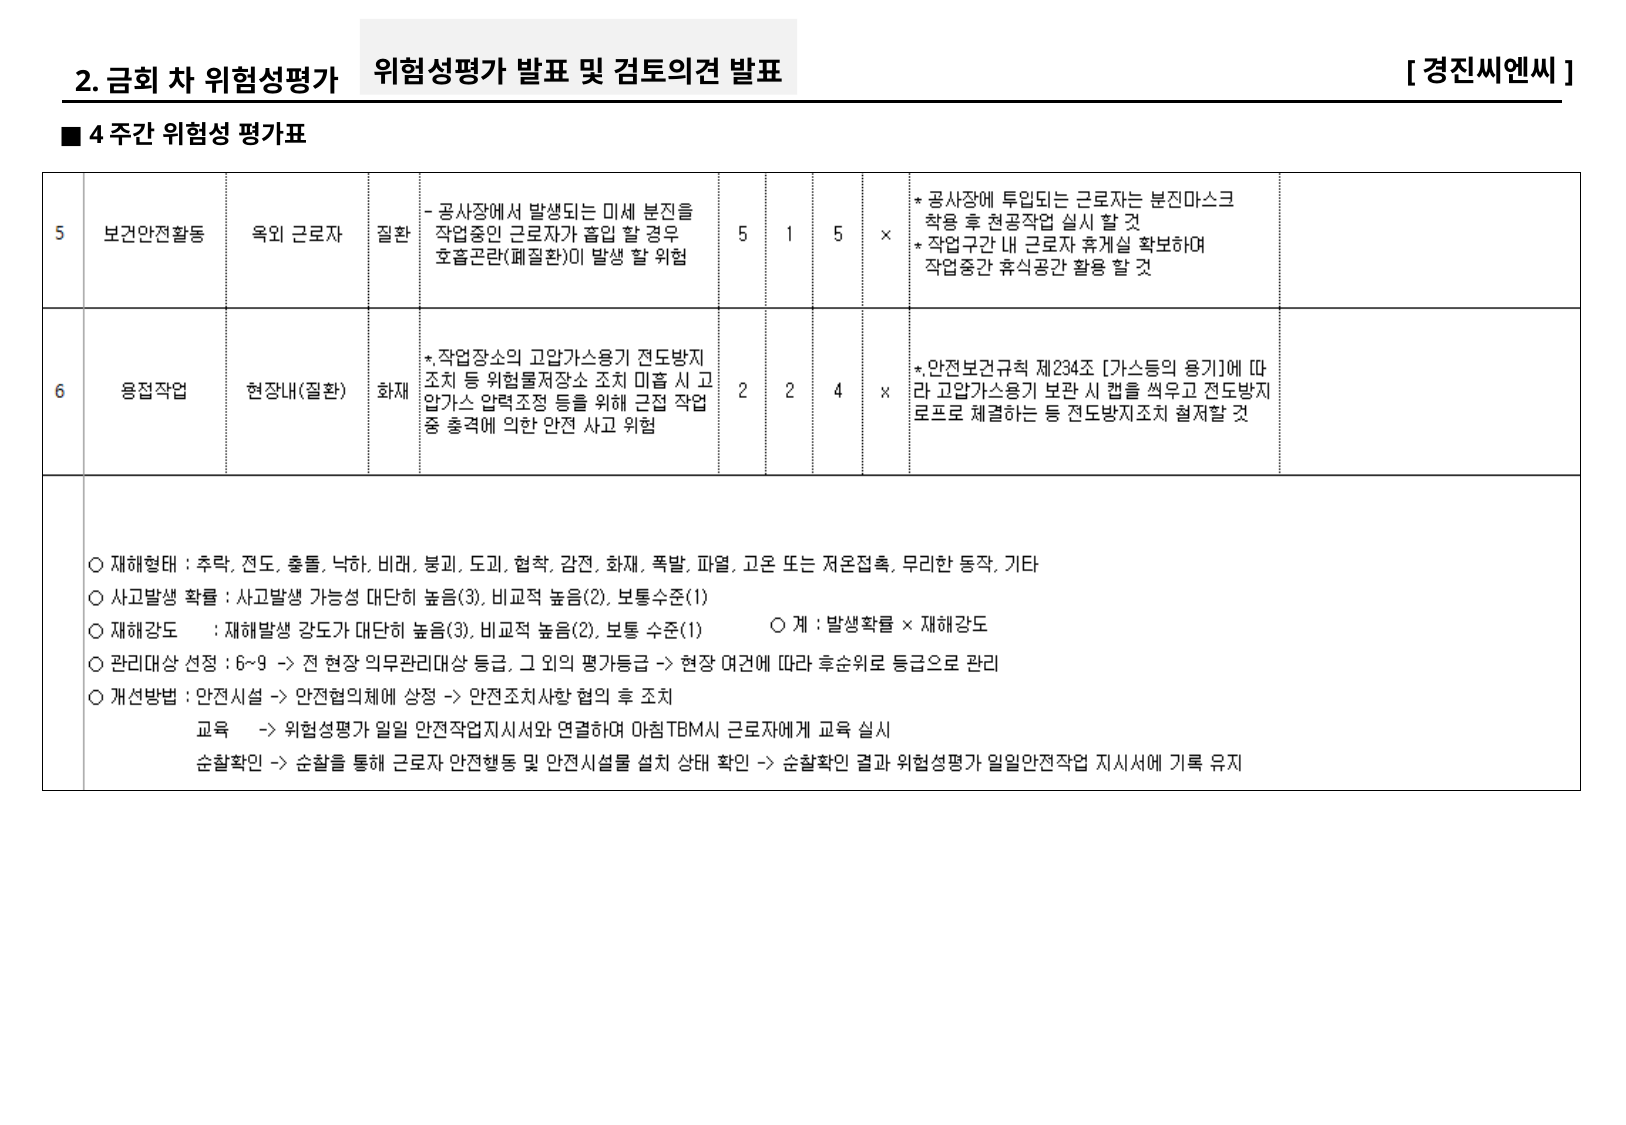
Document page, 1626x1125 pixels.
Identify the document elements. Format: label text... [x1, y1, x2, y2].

picture [42, 172, 1581, 791]
text_box 2.금회 차 위험성평가 [60, 0, 413, 105]
text_box ■ 4주간 위험성 평가표 [44, 105, 1238, 157]
text_box 위험성평가 발표 및 검토의견 발표 [413, 18, 798, 95]
text_box [경진씨엔씨] [1391, 44, 1604, 95]
